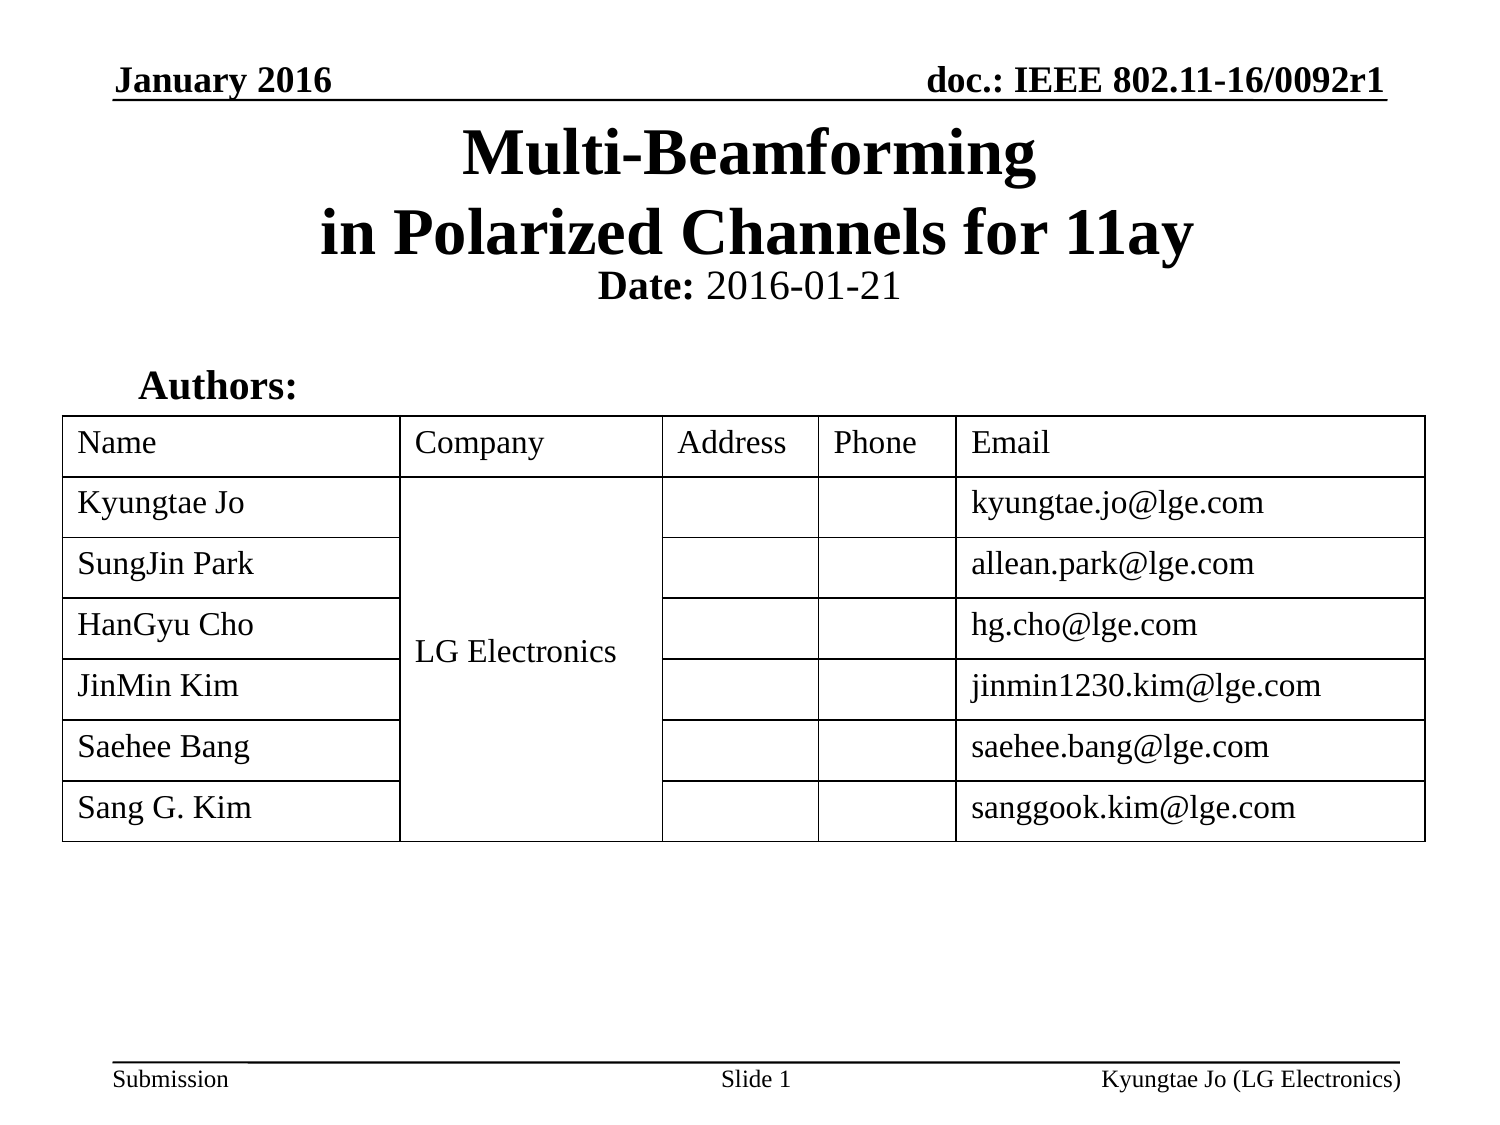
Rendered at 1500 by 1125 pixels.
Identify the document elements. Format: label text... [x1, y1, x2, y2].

table_header Email [957, 417, 1424, 476]
table_cell [819, 721, 955, 780]
table_cell hg.cho@lge.com [957, 599, 1424, 658]
table_cell HanGyu Cho [63, 599, 399, 658]
table_cell [819, 599, 955, 658]
table_cell Sang G. Kim [63, 782, 399, 841]
table_header Name [63, 417, 399, 476]
title Multi-Beamforming in Polarized Channels for 11ay [112, 99, 1388, 249]
table_cell [663, 782, 818, 841]
table_cell [819, 478, 955, 537]
table_cell SungJin Park [63, 538, 399, 597]
table_header Company [401, 417, 662, 476]
text_box Authors: [112, 349, 350, 413]
table_cell allean.park@lge.com [957, 538, 1424, 597]
table_cell [663, 660, 818, 719]
table_cell [819, 538, 955, 597]
slide_number Slide 1 [712, 1061, 800, 1093]
table_cell LG Electronics [401, 478, 662, 841]
table_cell JinMin Kim [63, 660, 399, 719]
table_cell Saehee Bang [63, 721, 399, 780]
table_cell [663, 721, 818, 780]
table_cell [663, 599, 818, 658]
table_header Address [663, 417, 818, 476]
table_cell [663, 478, 818, 537]
table_cell [663, 538, 818, 597]
list Date: 2016-01-21 [112, 249, 1388, 313]
table_cell [819, 660, 955, 719]
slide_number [114, 54, 335, 101]
footer Kyungtae Jo (LG Electronics) [949, 1061, 1402, 1093]
table_cell saehee.bang@lge.com [957, 721, 1424, 780]
table_header Phone [819, 417, 955, 476]
table_cell sanggook.kim@lge.com [957, 782, 1424, 841]
table_cell jinmin1230.kim@lge.com [957, 660, 1424, 719]
table_cell [819, 782, 955, 841]
table_cell Kyungtae Jo [63, 478, 399, 537]
table_cell kyungtae.jo@lge.com [957, 478, 1424, 537]
